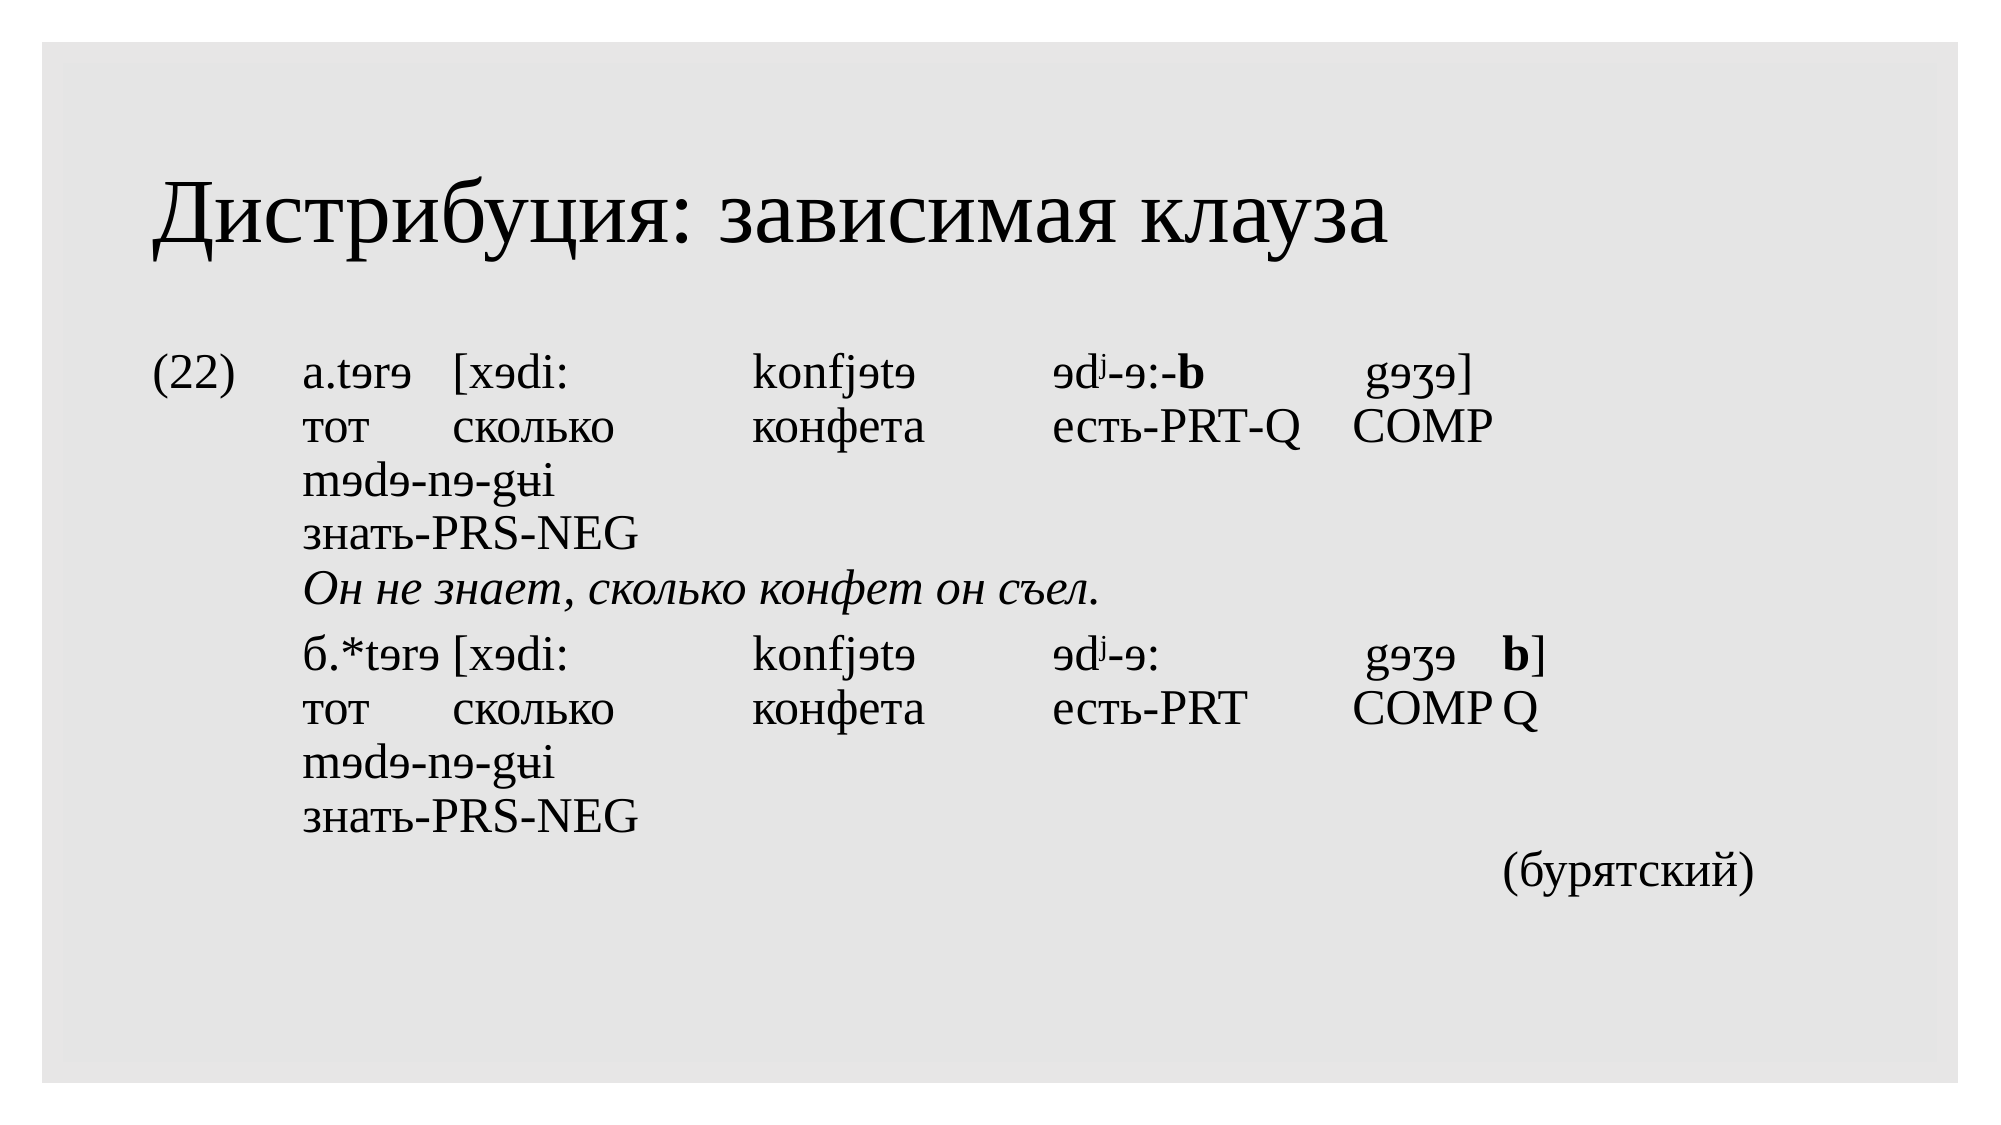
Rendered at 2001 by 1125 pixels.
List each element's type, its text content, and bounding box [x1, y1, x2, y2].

list (22) а.tɘrɘ [xɘdi: konfjɘtɘ ɘdj-ɘ:-b gɘʒɘ] тот сколько конфета есть-prt-q comp mɘdɘ-nɘ-gʉi знать-prs-neg Он не знает, сколько конфет он съел. б.*tɘrɘ [xɘdi: konfjɘtɘ ɘdj-ɘ: gɘʒɘ b] тот сколько конфета есть-prt comp q mɘdɘ-nɘ-gʉi знать-prs-neg (бурятский) [137, 337, 1863, 973]
title Дистрибуция: зависимая клауза [137, 103, 1863, 322]
text_box [52, 51, 1948, 1073]
